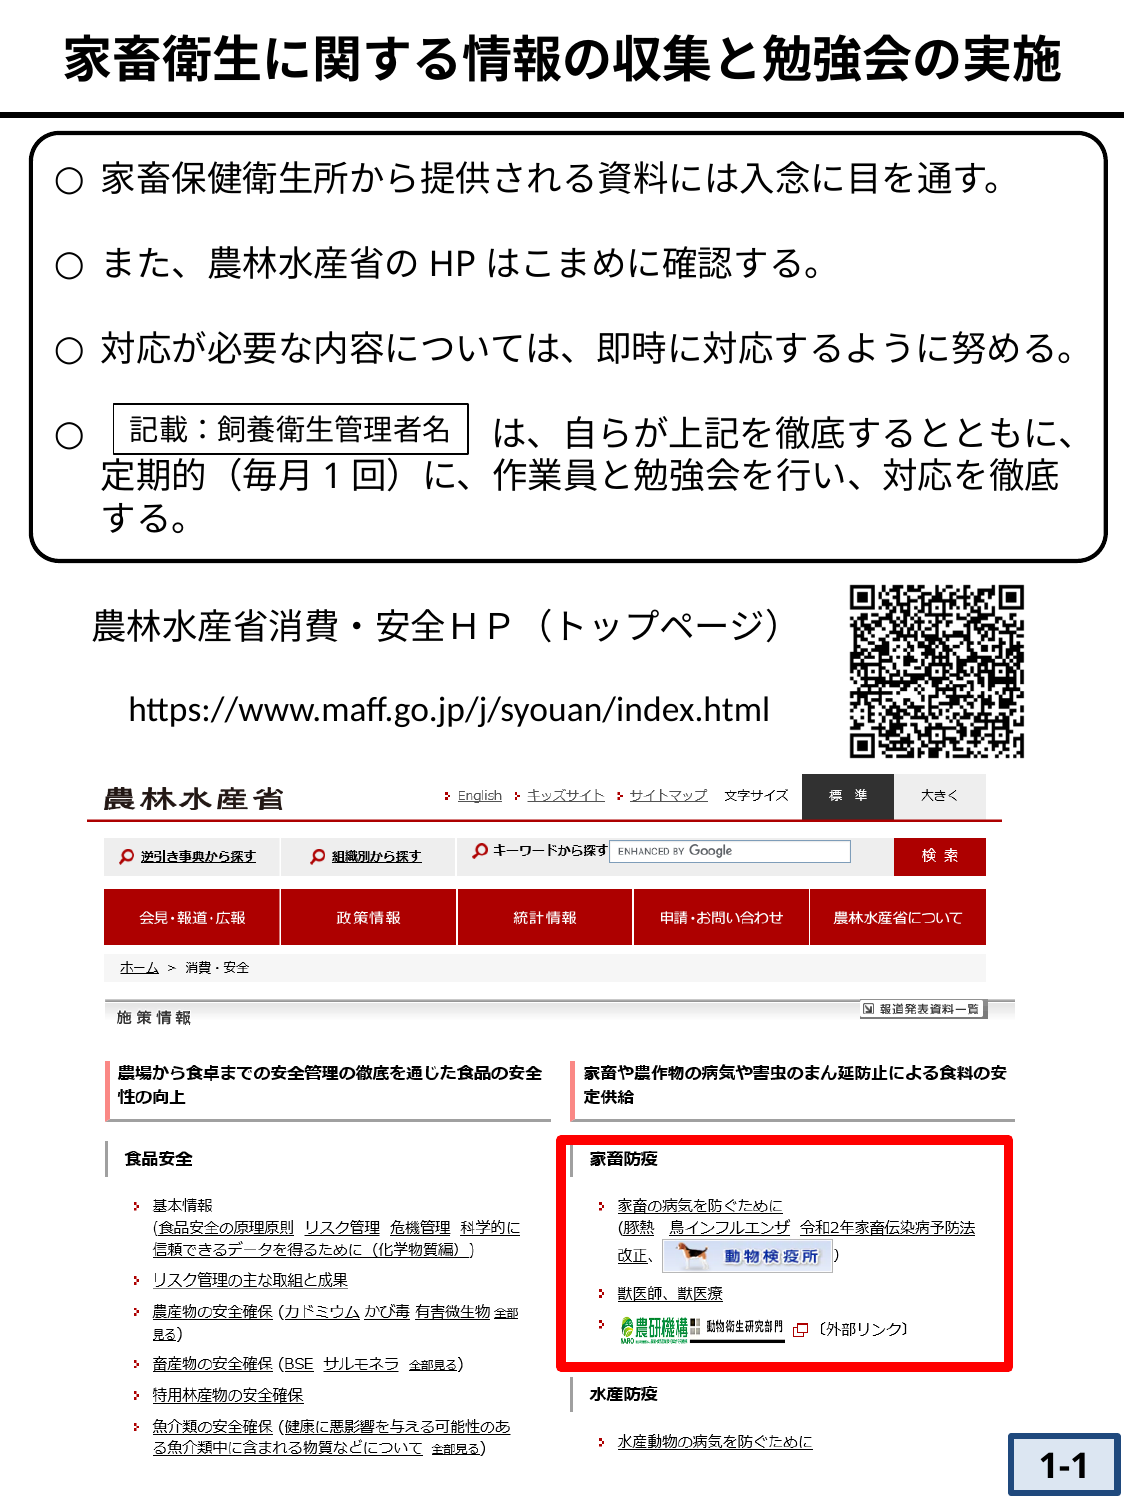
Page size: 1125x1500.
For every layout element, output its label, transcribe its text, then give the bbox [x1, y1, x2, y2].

text_box 農林水産省消費・安全ＨＰ（トップページ） [76, 596, 833, 654]
text_box https://www.maff.go.jp/j/syouan/index.html [113, 679, 811, 737]
picture [838, 571, 1036, 772]
text_box 記載：飼養衛生管理者名 [113, 404, 468, 454]
text_box 1-1 [1011, 1436, 1118, 1494]
picture [86, 774, 1015, 1466]
text_box 家畜保健衛生所から提供される資料には入念に目を通す。 また、農林水産省のHPはこまめに確認する。 対応が必要な内容については、即時に対応するように努める。 は、自らが上記を徹底するとともに、定期的（毎月1回）に、作業員と勉強会を行い、対応を徹底する。 [28, 130, 1108, 564]
text_box 家畜衛生に関する情報の収集と勉強会の実施 [0, 18, 1125, 97]
